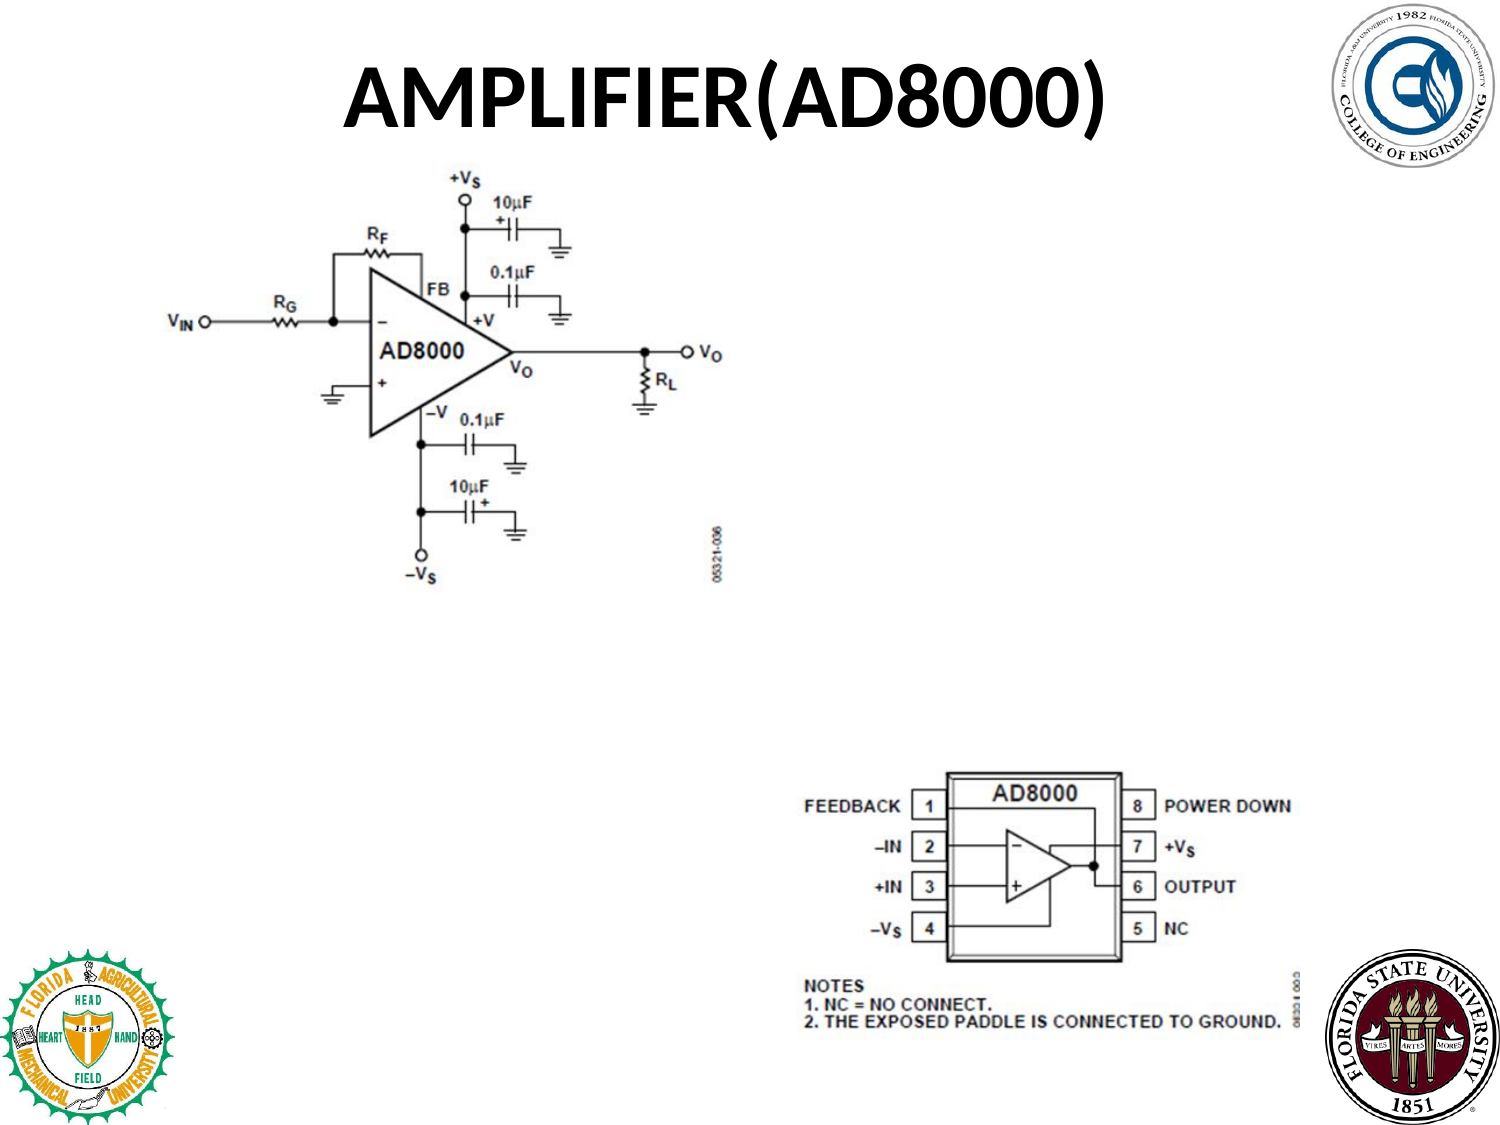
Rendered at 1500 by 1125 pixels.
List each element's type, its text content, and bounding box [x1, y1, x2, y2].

picture [1324, 949, 1500, 1125]
text_box AMPLIFIER(AD8000) [337, 55, 1238, 125]
picture [0, 145, 1301, 1125]
picture [1324, 0, 1500, 176]
